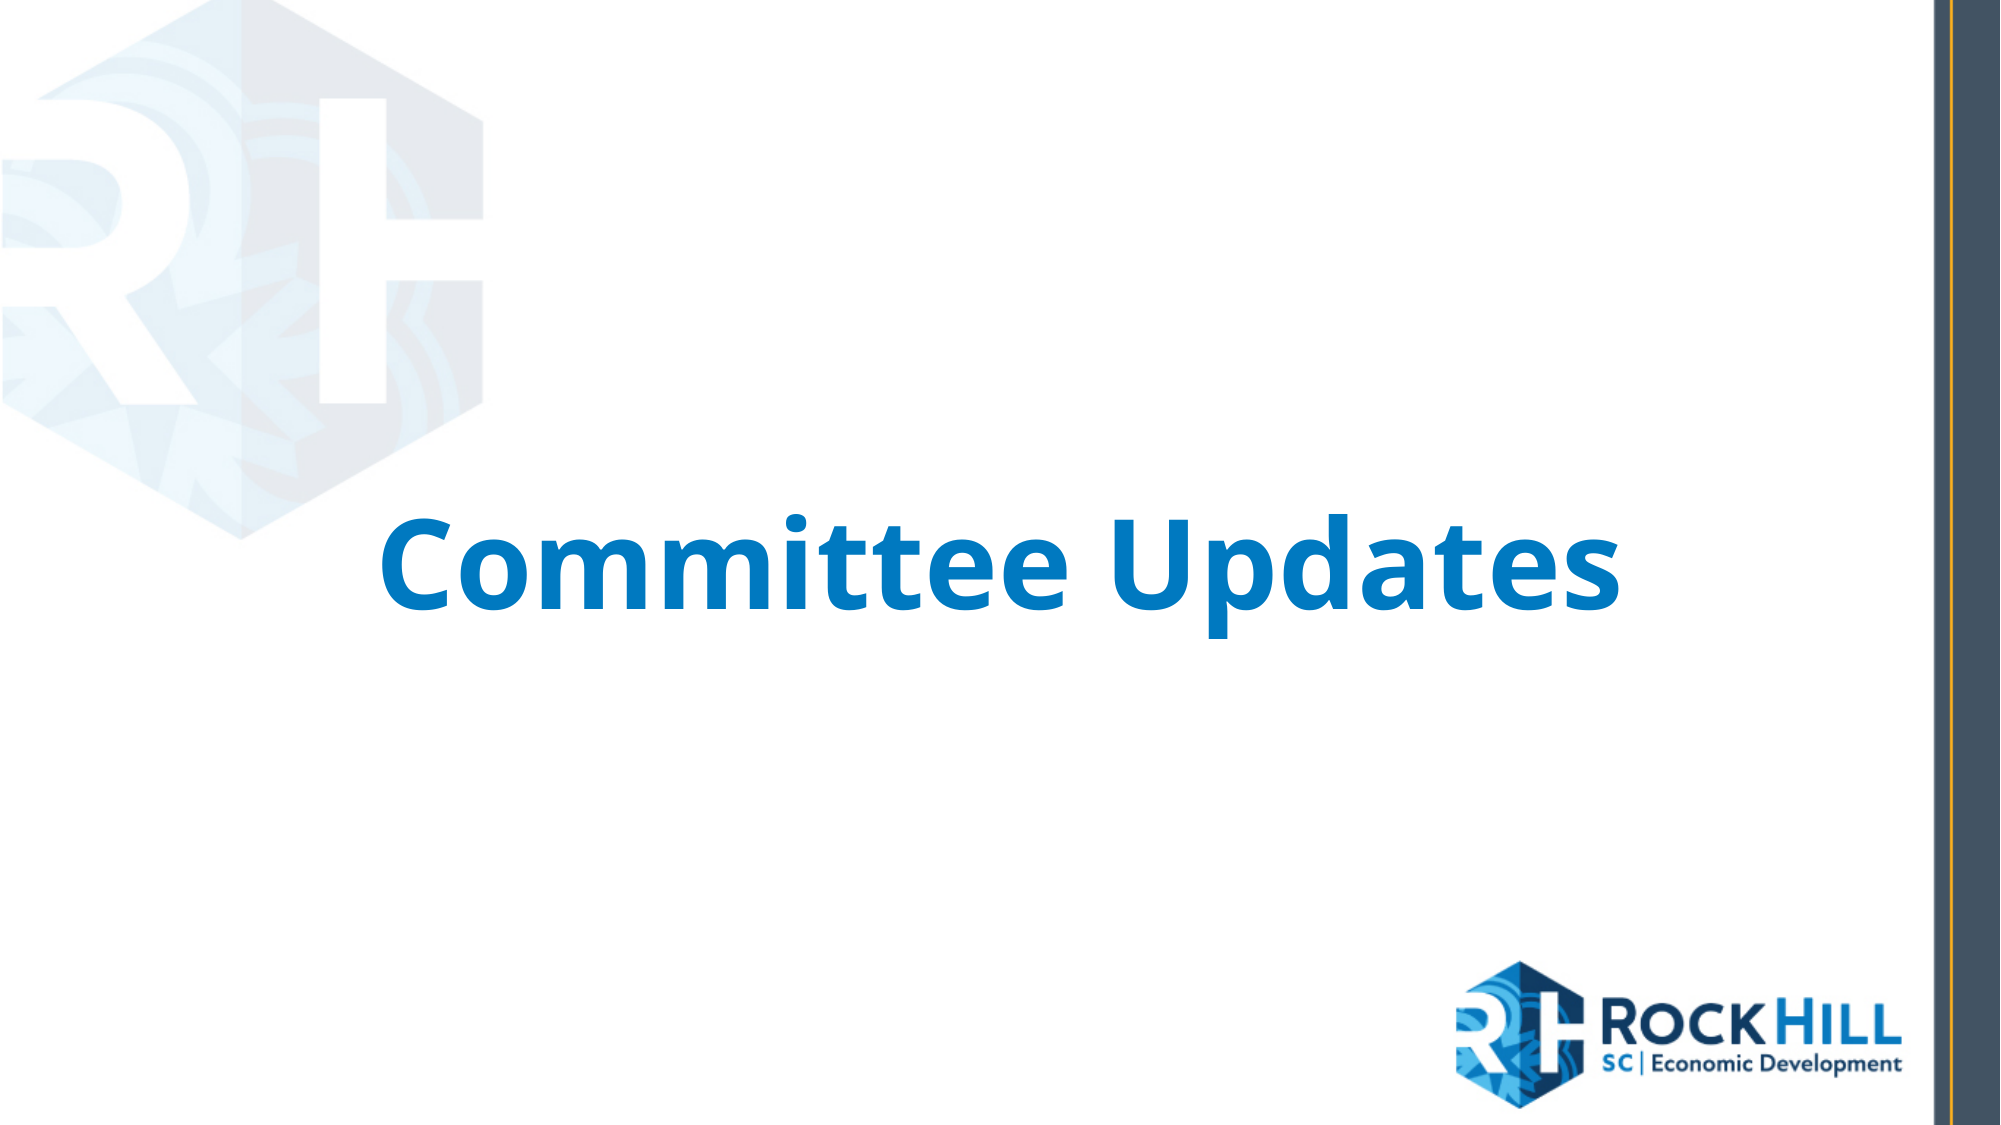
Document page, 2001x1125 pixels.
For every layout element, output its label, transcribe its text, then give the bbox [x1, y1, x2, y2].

title Committee Updates [249, 480, 1750, 645]
picture [0, 0, 2000, 1125]
